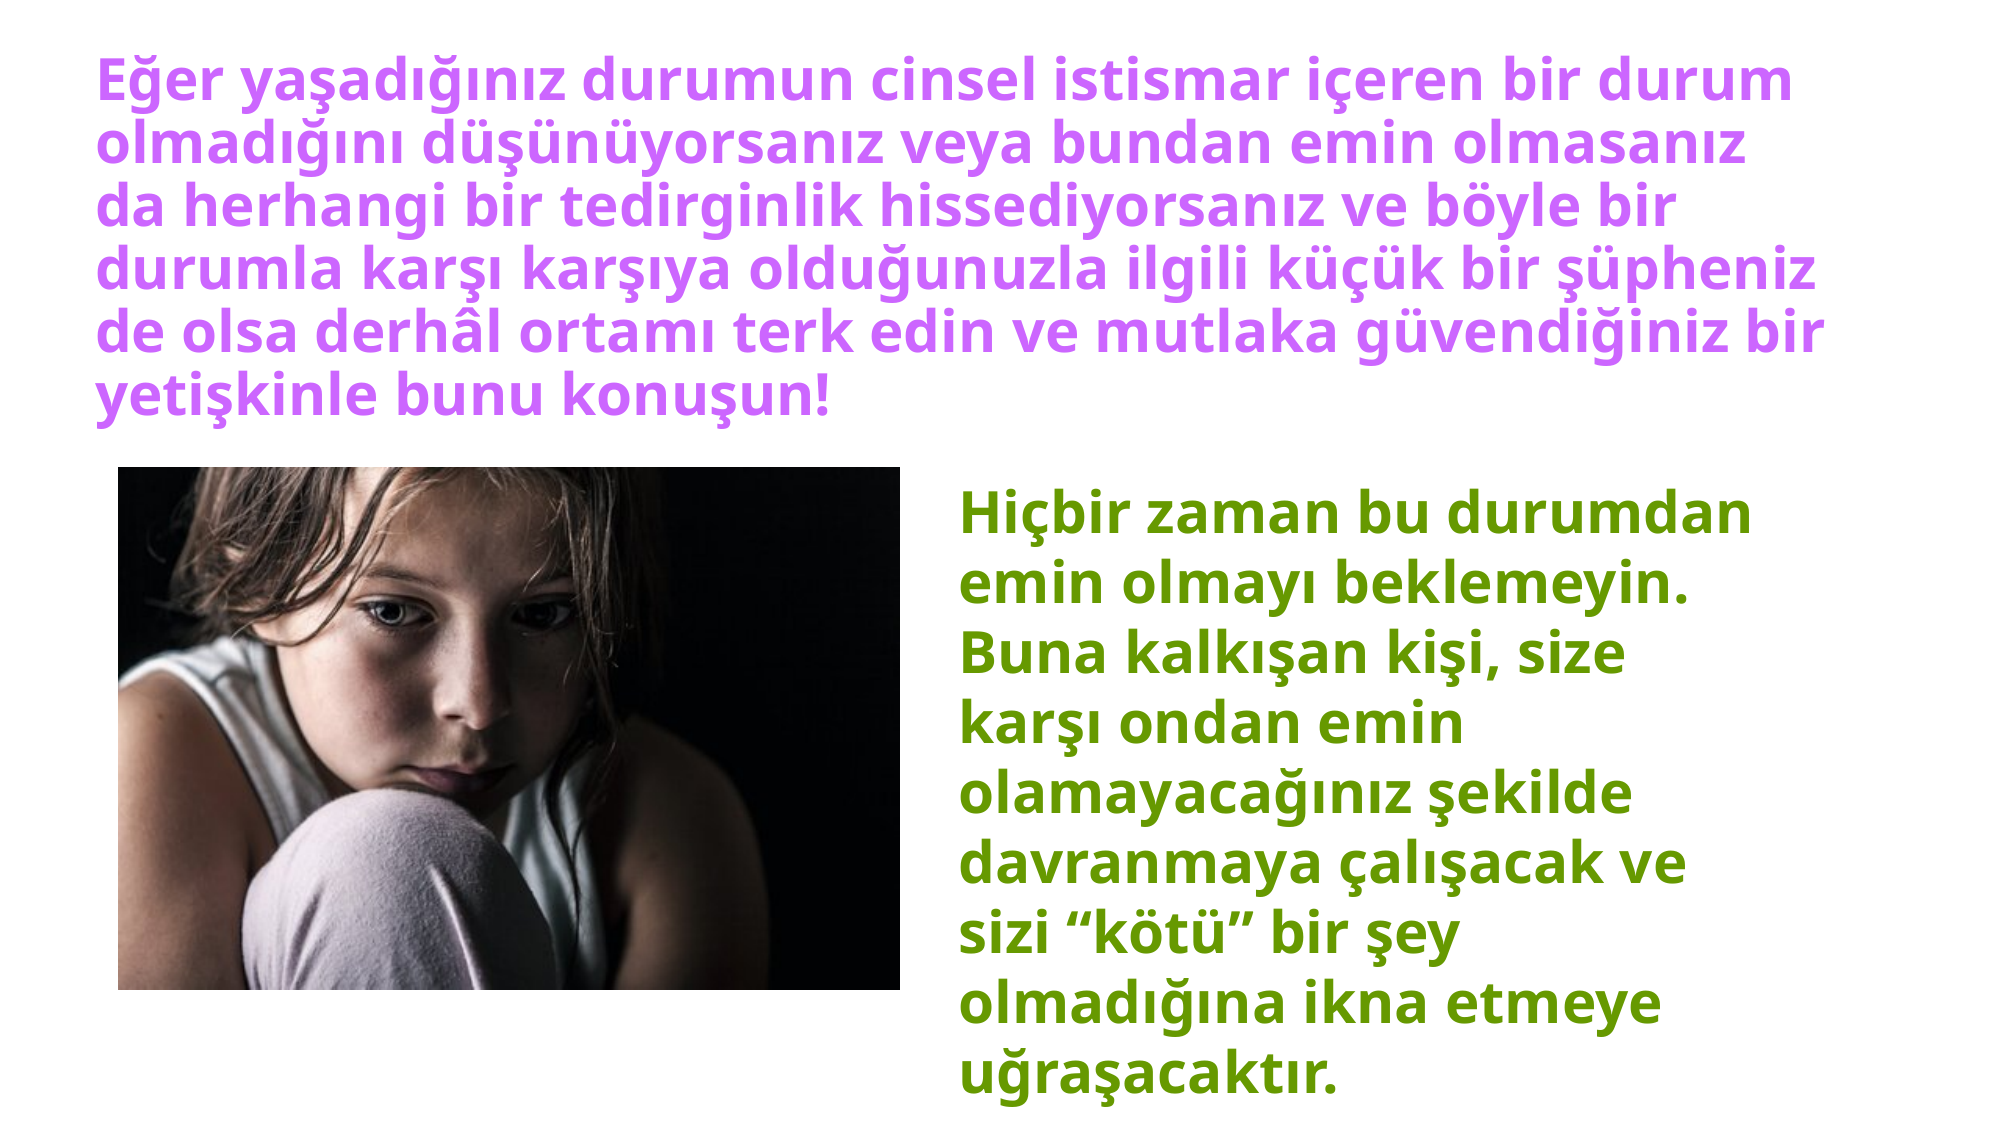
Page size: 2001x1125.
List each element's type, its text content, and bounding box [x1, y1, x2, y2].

list Eğer yaşadığınız durumun cinsel istismar içeren bir durum olmadığını düşünüyorsanız veya bundan emin olmasanız da herhangi bir tedirginlik hissediyorsanız ve böyle bir durumla karşı karşıya olduğunuzla ilgili küçük bir şüpheniz de olsa derhâl ortamı terk edin ve mutlaka güvendiğiniz bir yetişkinle bunu konuşun! [42, 43, 1845, 442]
text_box Hiçbir zaman bu durumdan emin olmayı beklemeyin. Buna kalkışan kişi, size karşı ondan emin olamayacağınız şekilde davranmaya çalışacak ve sizi “kötü” bir şey olmadığına ikna etmeye uğraşacaktır. [943, 467, 1790, 1113]
picture [118, 467, 900, 990]
